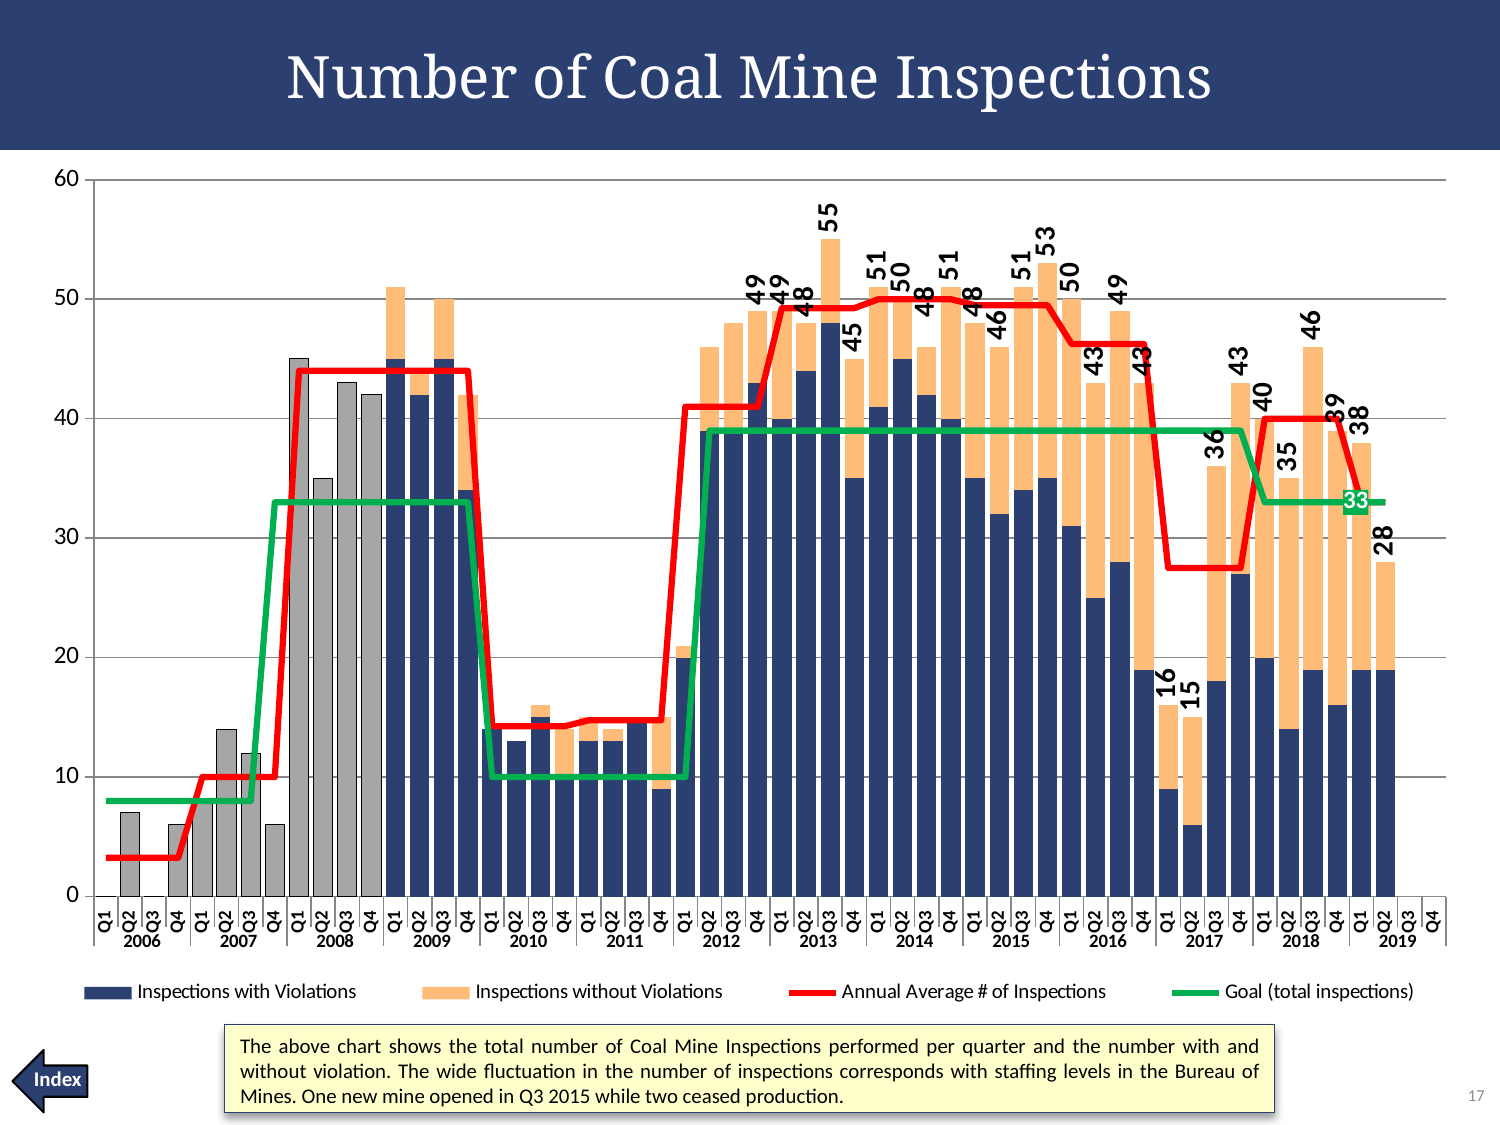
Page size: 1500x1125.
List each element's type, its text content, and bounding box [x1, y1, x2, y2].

text_box Number of Coal Mine Inspections [0, 0, 1500, 150]
text_box Index [10, 1048, 90, 1115]
text_box The above chart shows the total number of Coal Mine Inspections performed per quarter and the number with and without violation. The wide fluctuation in the number of inspections corresponds with staffing levels in the Bureau of Mines. One new mine opened in Q3 2015 while two ceased production. [224, 1024, 1275, 1113]
chart [24, 149, 1476, 1013]
slide_number 17 [1449, 1065, 1500, 1125]
